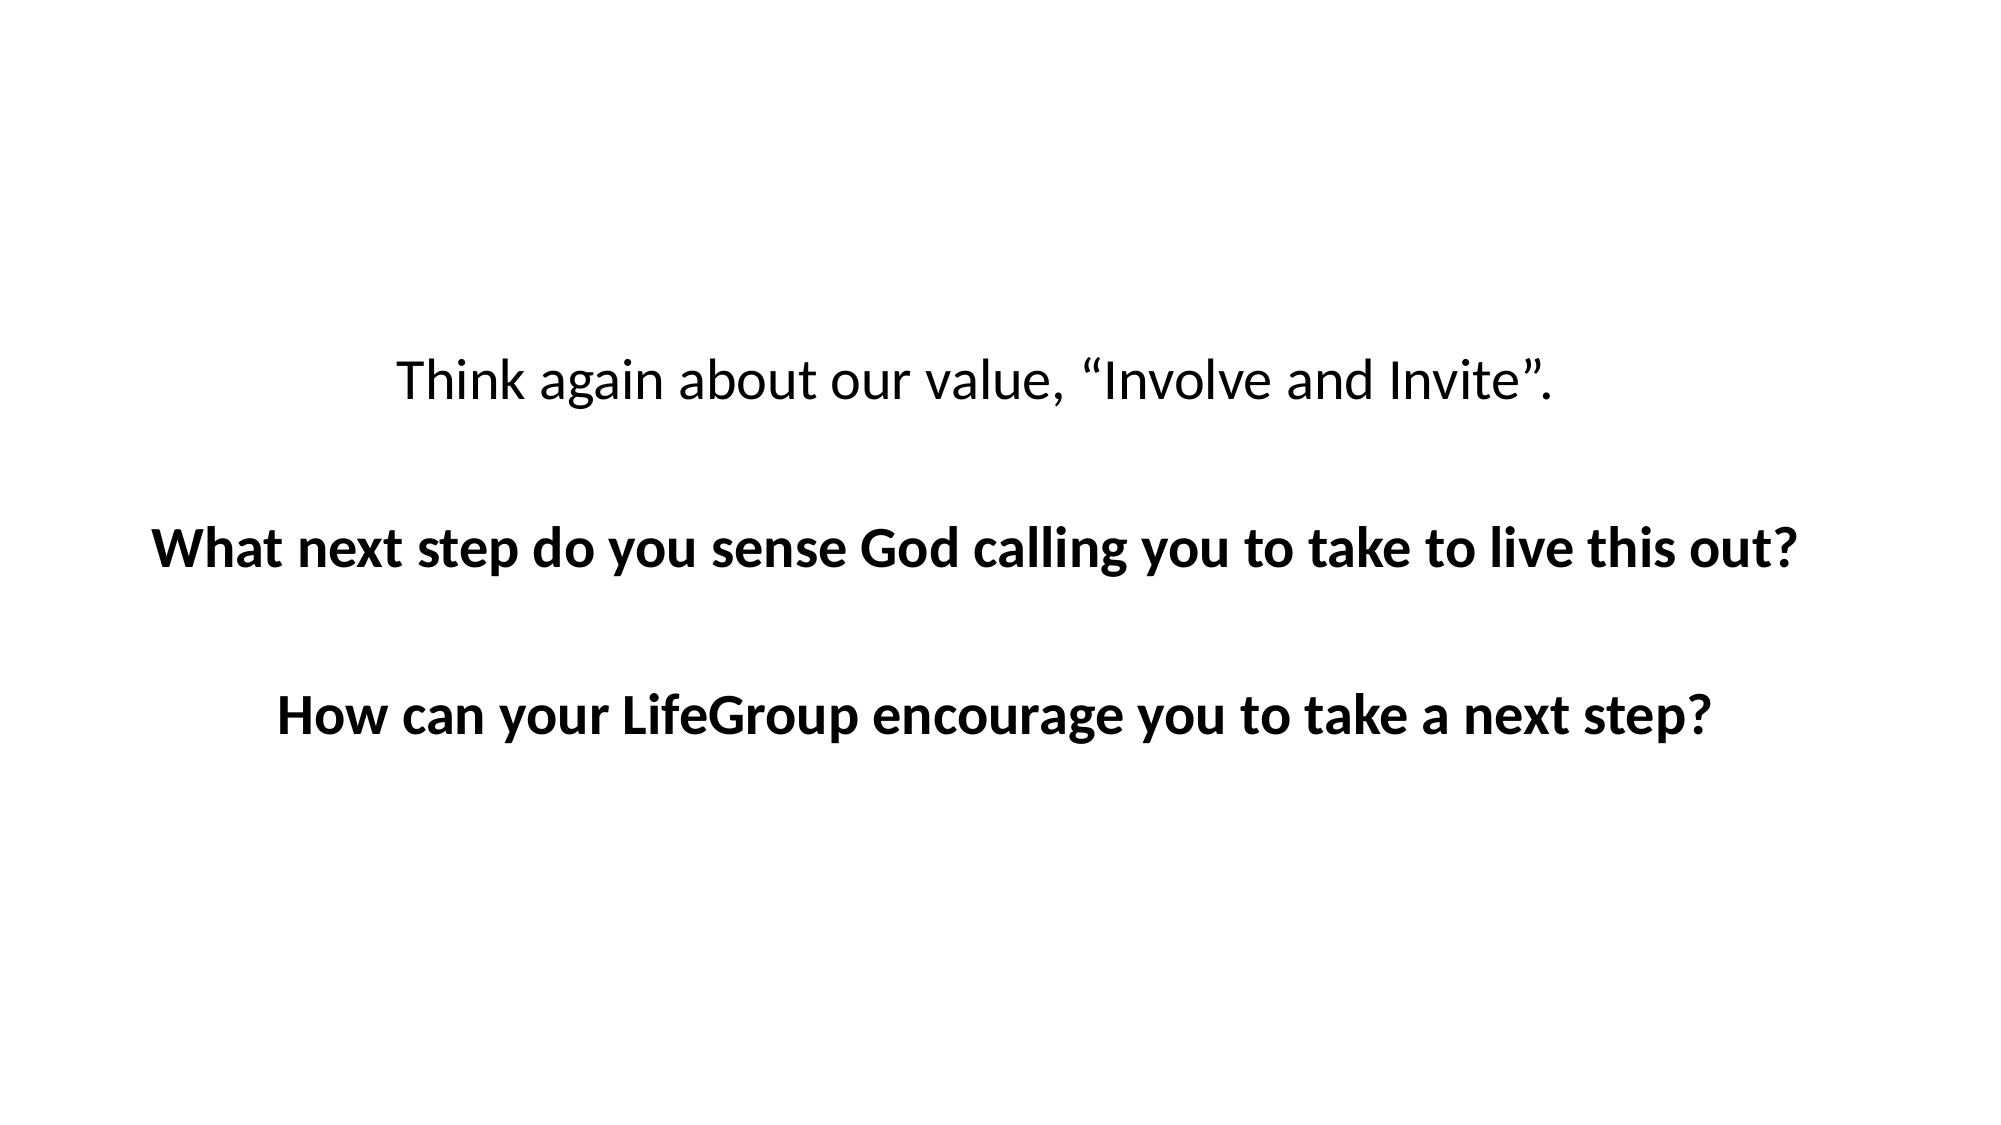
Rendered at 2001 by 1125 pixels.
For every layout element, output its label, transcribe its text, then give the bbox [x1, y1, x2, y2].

list Think again about our value, “Involve and Invite”. What next step do you sense God calling you to take to live this out? How can your LifeGroup encourage you to take a next step? [132, 167, 1858, 882]
